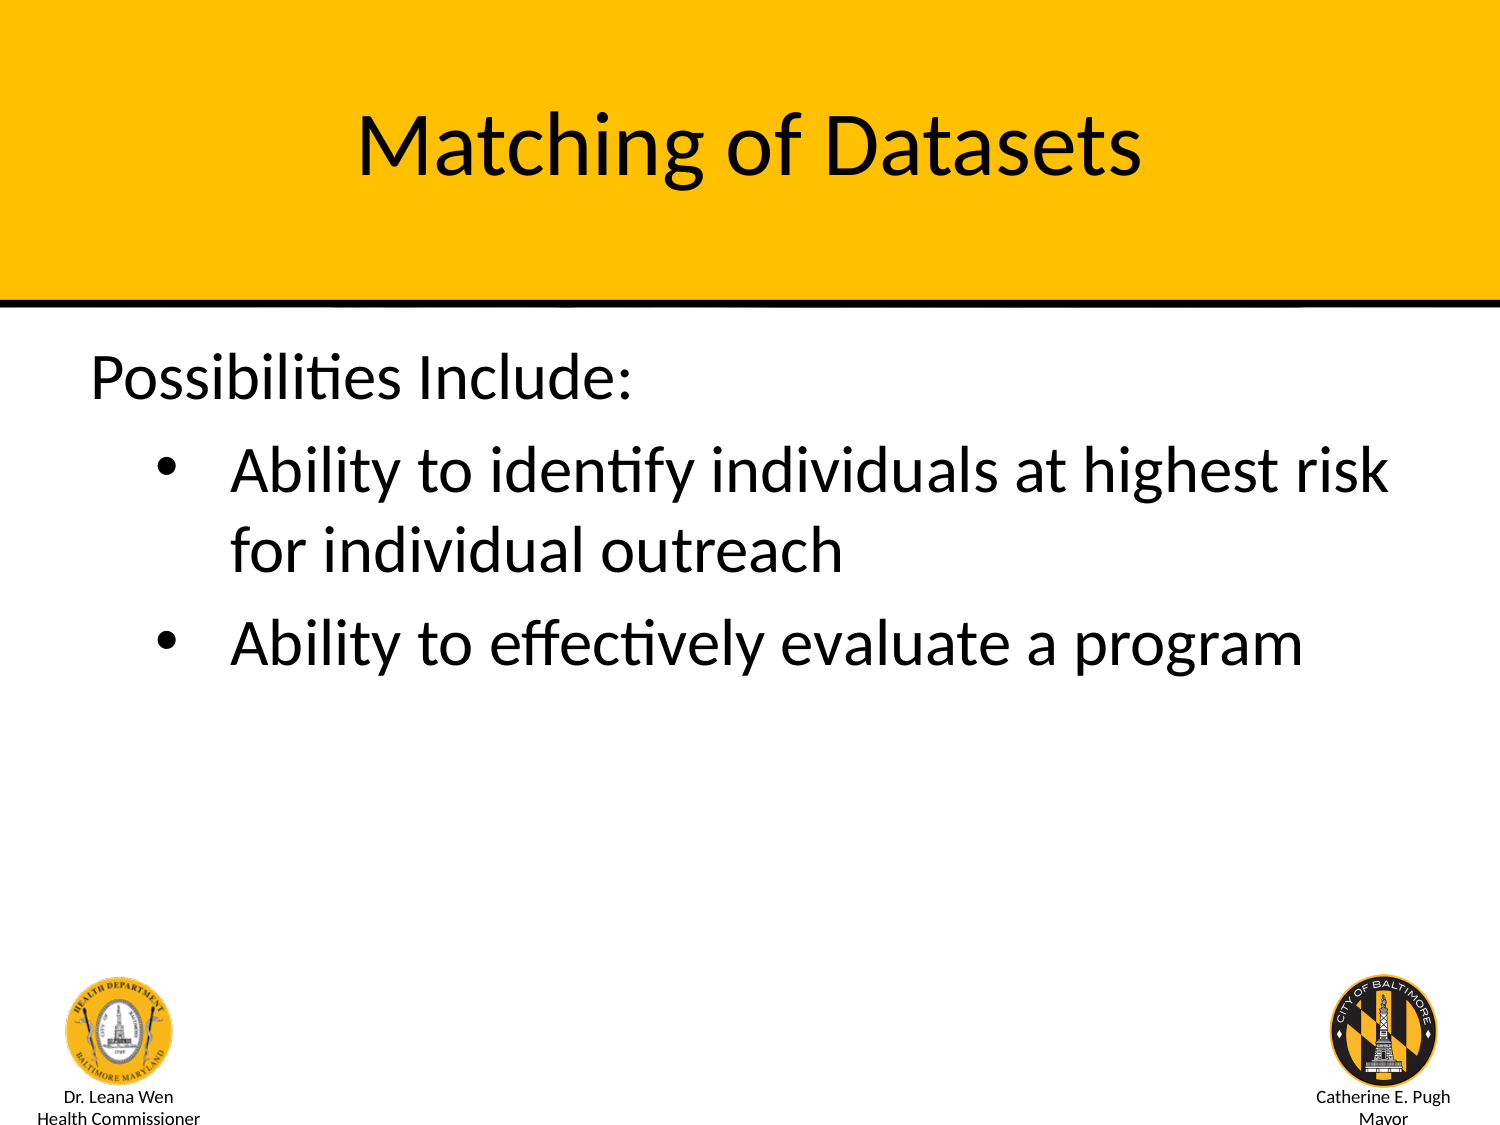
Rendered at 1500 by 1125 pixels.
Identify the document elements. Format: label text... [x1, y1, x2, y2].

list Possibilities Include: Ability to identify individuals at highest risk for individual outreach Ability to effectively evaluate a program [75, 324, 1425, 1005]
picture [62, 974, 175, 1088]
title Matching of Datasets [75, 45, 1425, 233]
picture [1329, 974, 1438, 1088]
